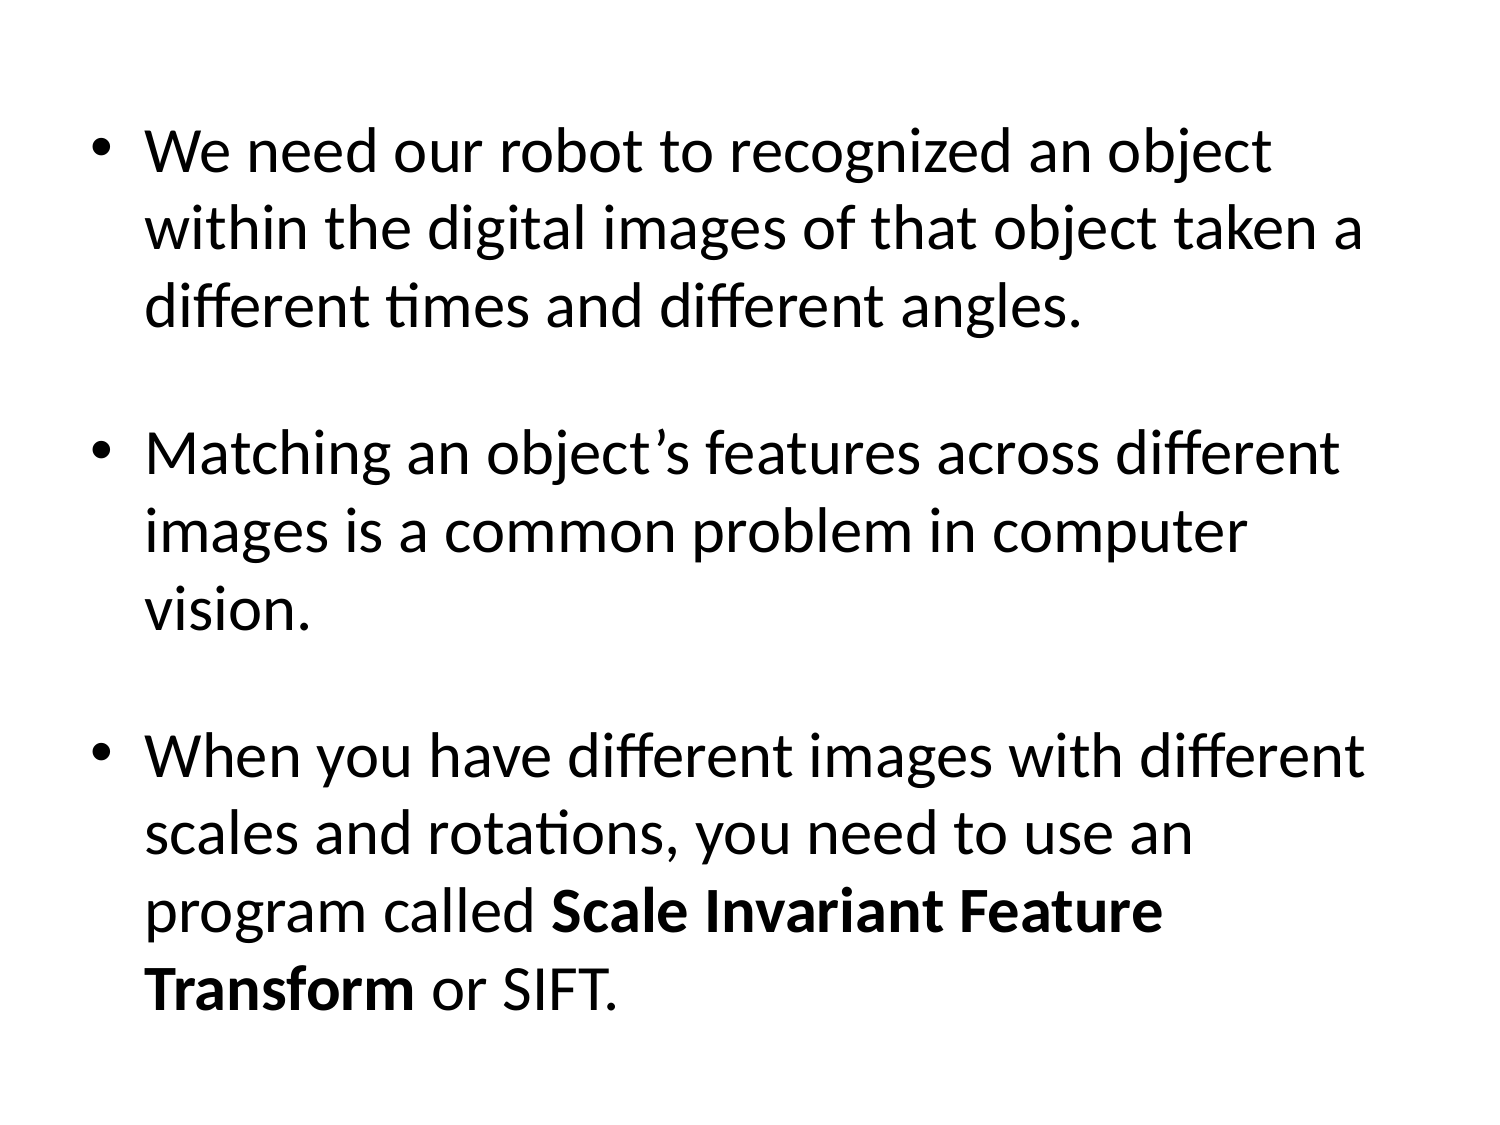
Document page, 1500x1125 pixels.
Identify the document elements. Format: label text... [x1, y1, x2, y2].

list We need our robot to recognized an object within the digital images of that object taken a different times and different angles. Matching an object’s features across different images is a common problem in computer vision. When you have different images with different scales and rotations, you need to use an program called Scale Invariant Feature Transform or SIFT. [75, 99, 1425, 1038]
